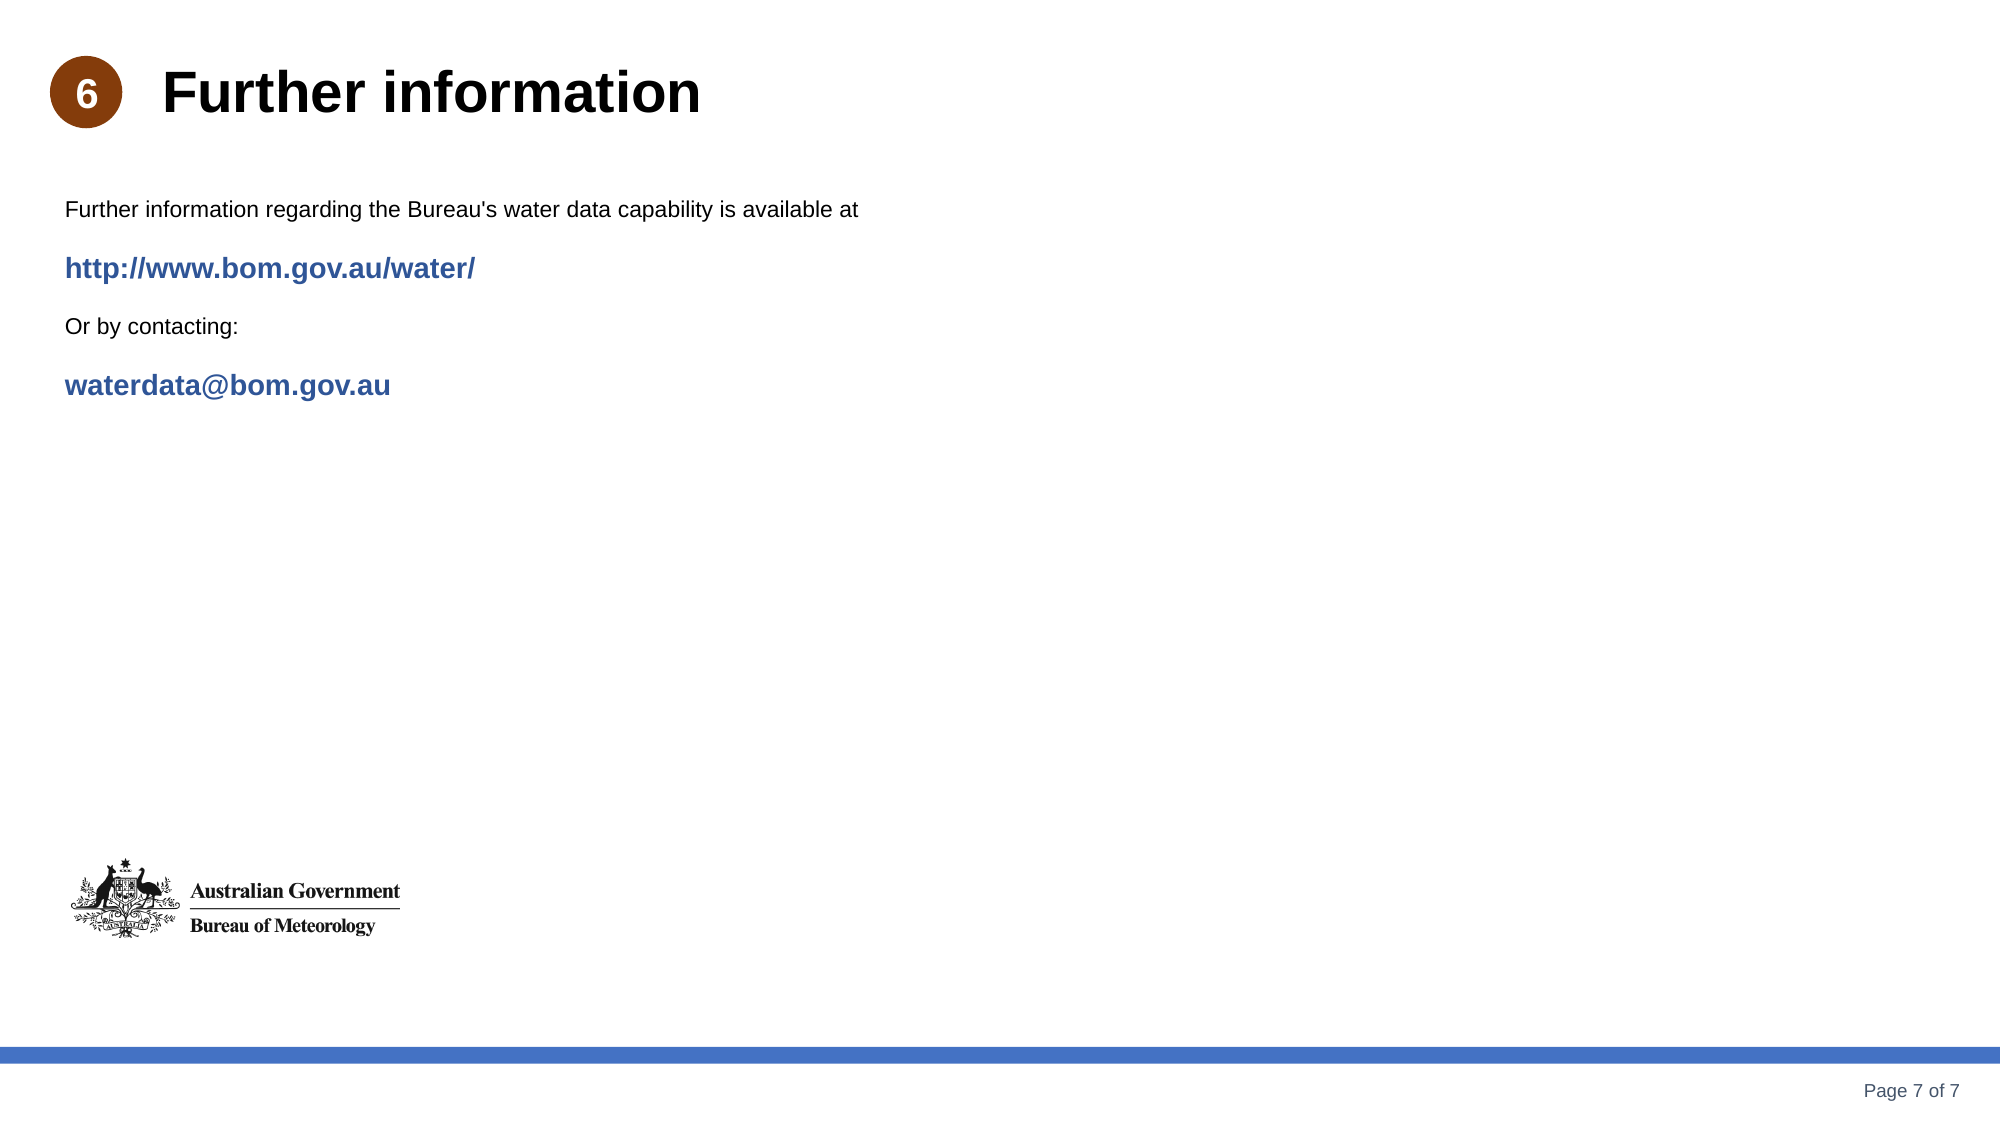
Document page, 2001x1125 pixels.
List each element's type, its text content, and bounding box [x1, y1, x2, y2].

text_box Further information [146, 41, 1988, 138]
picture [71, 858, 400, 938]
text_box Page 7 of 7 [1816, 1071, 1975, 1109]
text_box [0, 1046, 2000, 1065]
text_box 6 [48, 54, 124, 130]
text_box Further information regarding the Bureau's water data capability is available at http://www.bom.gov.au/water/ Or by contacting: waterdata@bom.gov.au [49, 187, 1040, 469]
